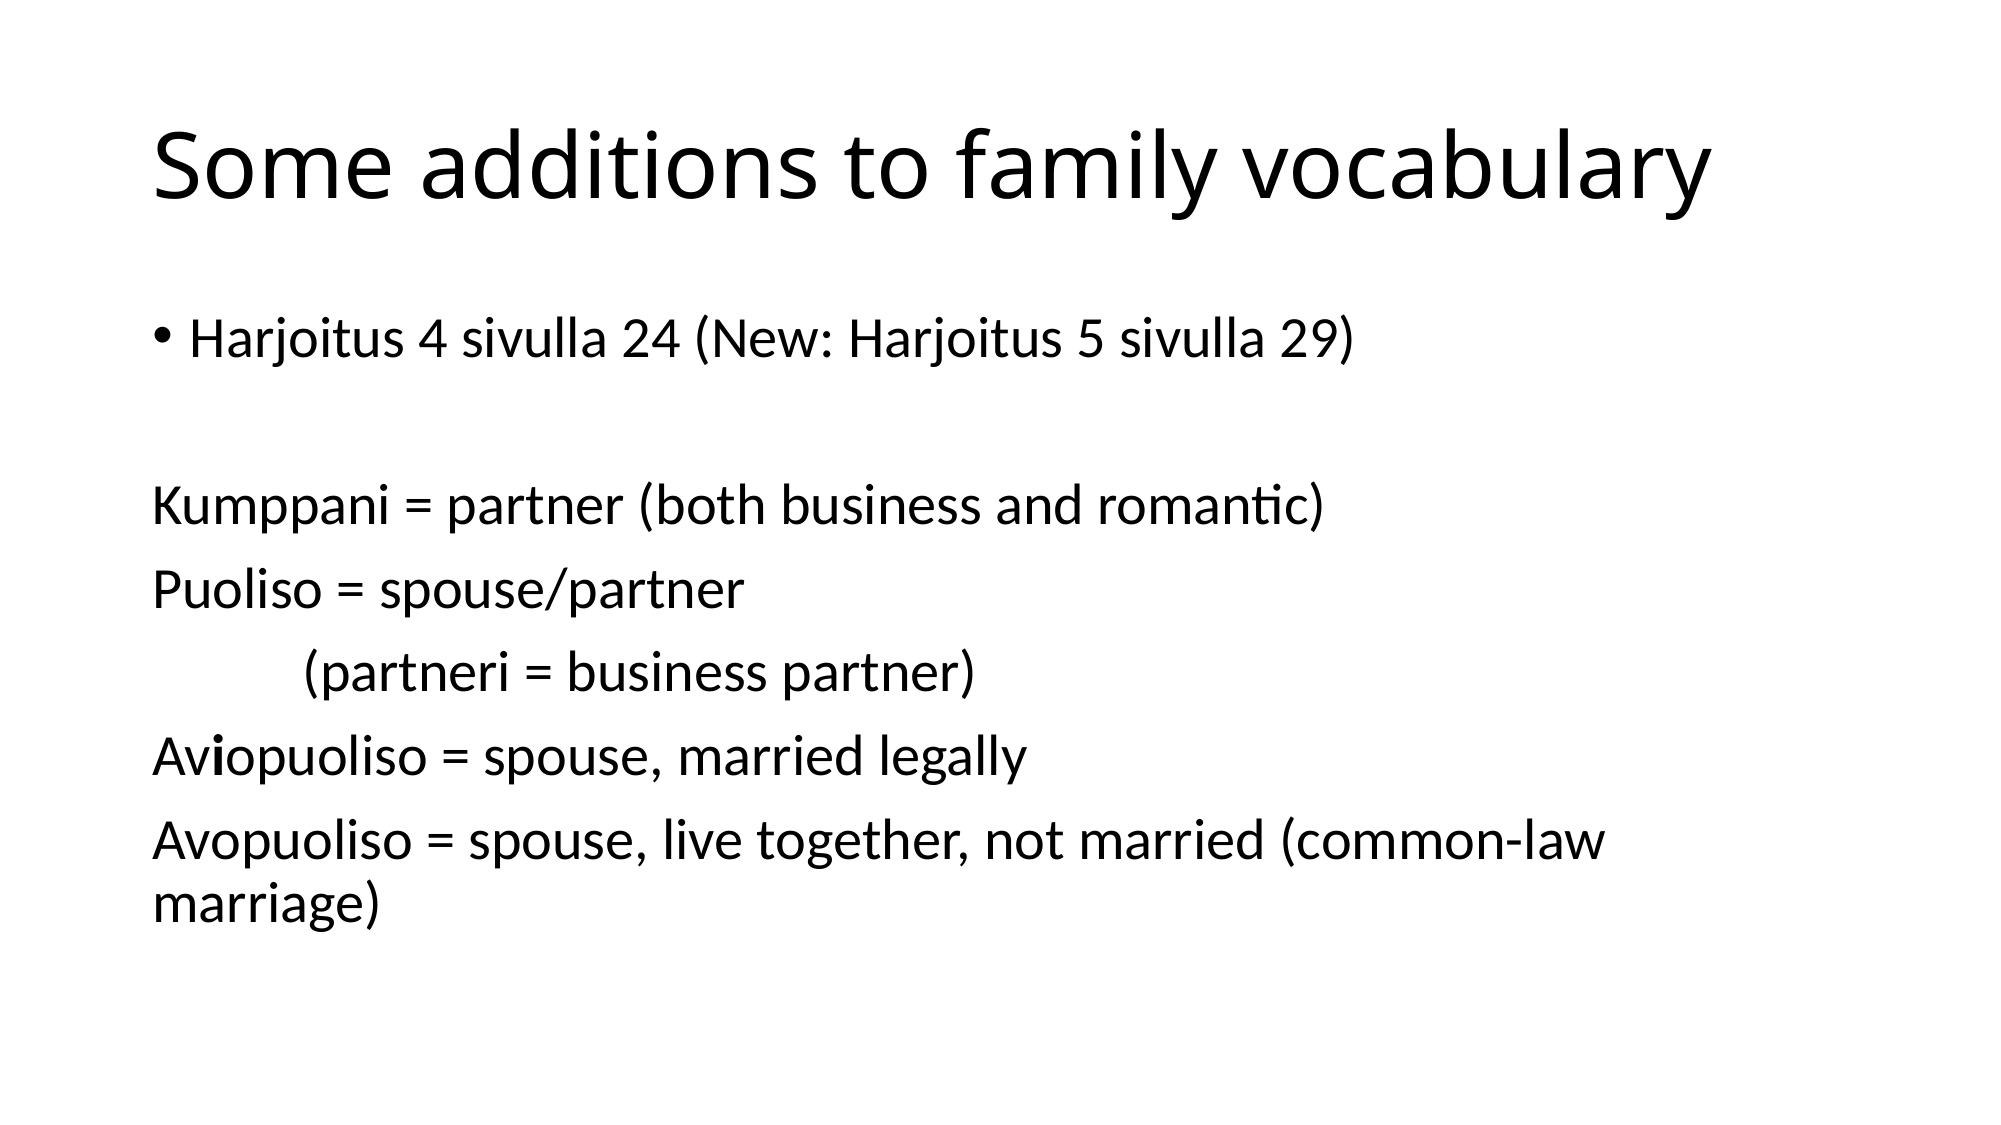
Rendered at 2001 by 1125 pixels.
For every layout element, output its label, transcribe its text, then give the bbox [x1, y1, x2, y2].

title Some additions to family vocabulary [137, 59, 1863, 278]
list Harjoitus 4 sivulla 24 (New: Harjoitus 5 sivulla 29) Kumppani = partner (both business and romantic) Puoliso = spouse/partner (partneri = business partner) Aviopuoliso = spouse, married legally Avopuoliso = spouse, live together, not married (common-law marriage) [137, 299, 1863, 1014]
